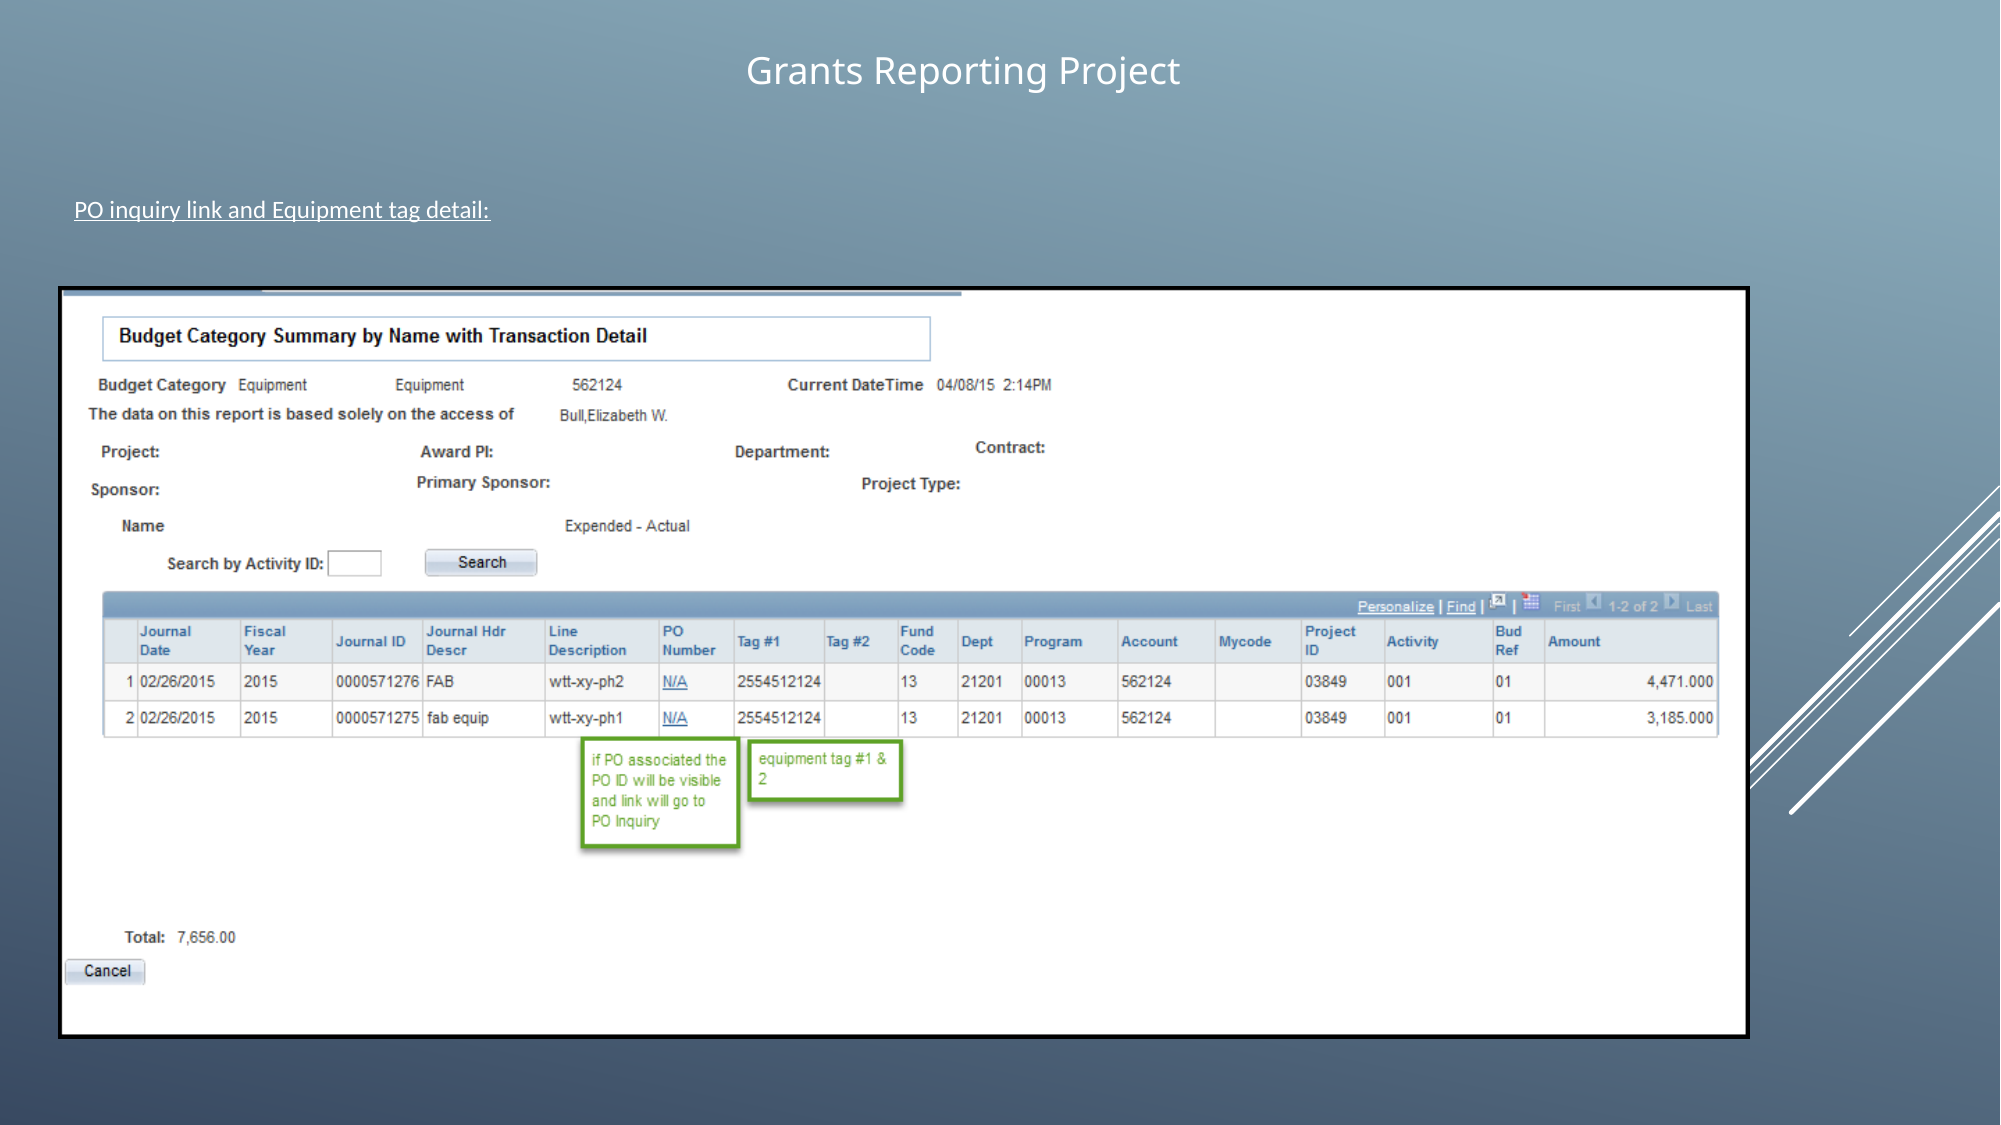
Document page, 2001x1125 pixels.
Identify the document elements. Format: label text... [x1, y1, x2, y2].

picture [58, 286, 1750, 1039]
text_box PO inquiry link and Equipment tag detail: [59, 183, 506, 231]
text_box Grants Reporting Project [64, 39, 1863, 99]
